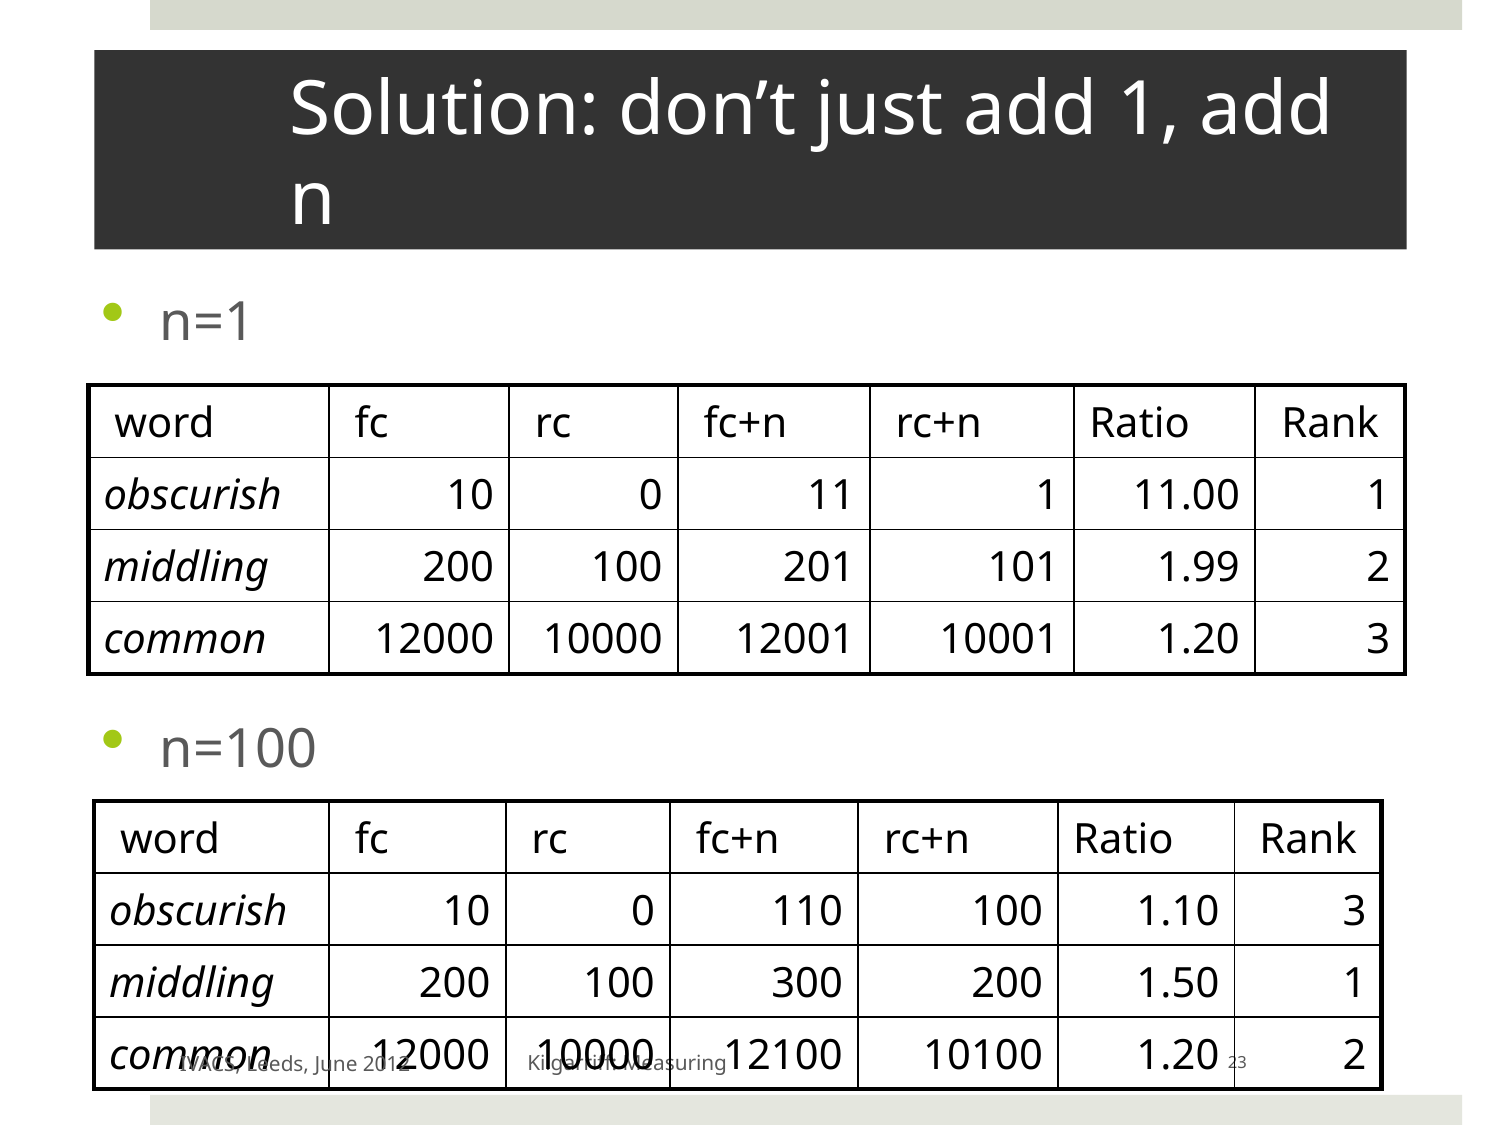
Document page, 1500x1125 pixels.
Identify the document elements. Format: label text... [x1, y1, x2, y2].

table_cell 10000 [510, 602, 677, 672]
table_header word [96, 803, 328, 872]
list n=1 n=100 [88, 676, 1258, 956]
table_cell 100 [507, 946, 669, 1016]
table_cell 1 [871, 458, 1073, 529]
table_cell 1.50 [1059, 946, 1234, 1016]
table_cell 200 [330, 530, 508, 601]
table_header fc [330, 803, 505, 872]
footer Kilgarriff: Measuring [512, 1024, 988, 1103]
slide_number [99, 1024, 425, 1103]
table_header word [91, 387, 328, 457]
table_cell 1.99 [1075, 530, 1254, 601]
table_header Rank [1235, 803, 1379, 872]
table_cell 300 [671, 946, 857, 1016]
table_header rc [510, 387, 677, 457]
table_cell 1.10 [1059, 874, 1234, 944]
table_cell 10 [330, 458, 508, 529]
table_cell 10 [330, 874, 505, 944]
table_cell 200 [330, 946, 505, 1016]
table_cell 101 [871, 530, 1073, 601]
table_header Rank [1256, 387, 1403, 457]
table_cell 0 [510, 458, 677, 529]
table_cell 100 [859, 874, 1057, 944]
table_header Ratio [1059, 803, 1234, 872]
table_cell common [96, 1018, 328, 1087]
table_cell 10001 [871, 602, 1073, 672]
table_cell 12000 [330, 602, 508, 672]
title Solution: don’t just add 1, add n [94, 50, 1407, 250]
table_cell 11.00 [1075, 458, 1254, 529]
table_header rc [507, 803, 669, 872]
table_header Ratio [1075, 387, 1254, 457]
table_cell 100 [510, 530, 677, 601]
table_cell 10000 [507, 1018, 669, 1087]
table_cell obscurish [91, 458, 328, 529]
table_cell 0 [507, 874, 669, 944]
table_cell 1 [1256, 458, 1403, 529]
table_cell 2 [1235, 1018, 1379, 1024]
table_header fc+n [671, 803, 857, 872]
table_header fc+n [679, 387, 869, 457]
table_cell 3 [1256, 602, 1403, 672]
table_cell 1 [1235, 946, 1379, 1016]
table_cell 110 [671, 874, 857, 944]
table_cell 11 [679, 458, 869, 529]
table_cell 12000 [330, 1018, 505, 1087]
table_cell 12001 [679, 602, 869, 672]
table_header rc+n [859, 803, 1057, 872]
table_cell 3 [1235, 874, 1379, 944]
table_cell middling [96, 946, 328, 1016]
table_cell 12100 [671, 1018, 857, 1024]
table_header fc [330, 387, 508, 457]
table_cell 201 [679, 530, 869, 601]
table_cell obscurish [96, 874, 328, 944]
table_cell 200 [859, 946, 1057, 1016]
table_cell 1.20 [1059, 1018, 1234, 1087]
table_cell middling [91, 530, 328, 601]
table_cell 10100 [859, 1018, 1057, 1087]
list n=1 n=100 [88, 278, 1258, 383]
table_cell common [91, 602, 328, 672]
table_header rc+n [871, 387, 1073, 457]
table_cell 1.20 [1075, 602, 1254, 672]
table_cell 2 [1256, 530, 1403, 601]
slide_number 23 [1074, 1024, 1400, 1103]
